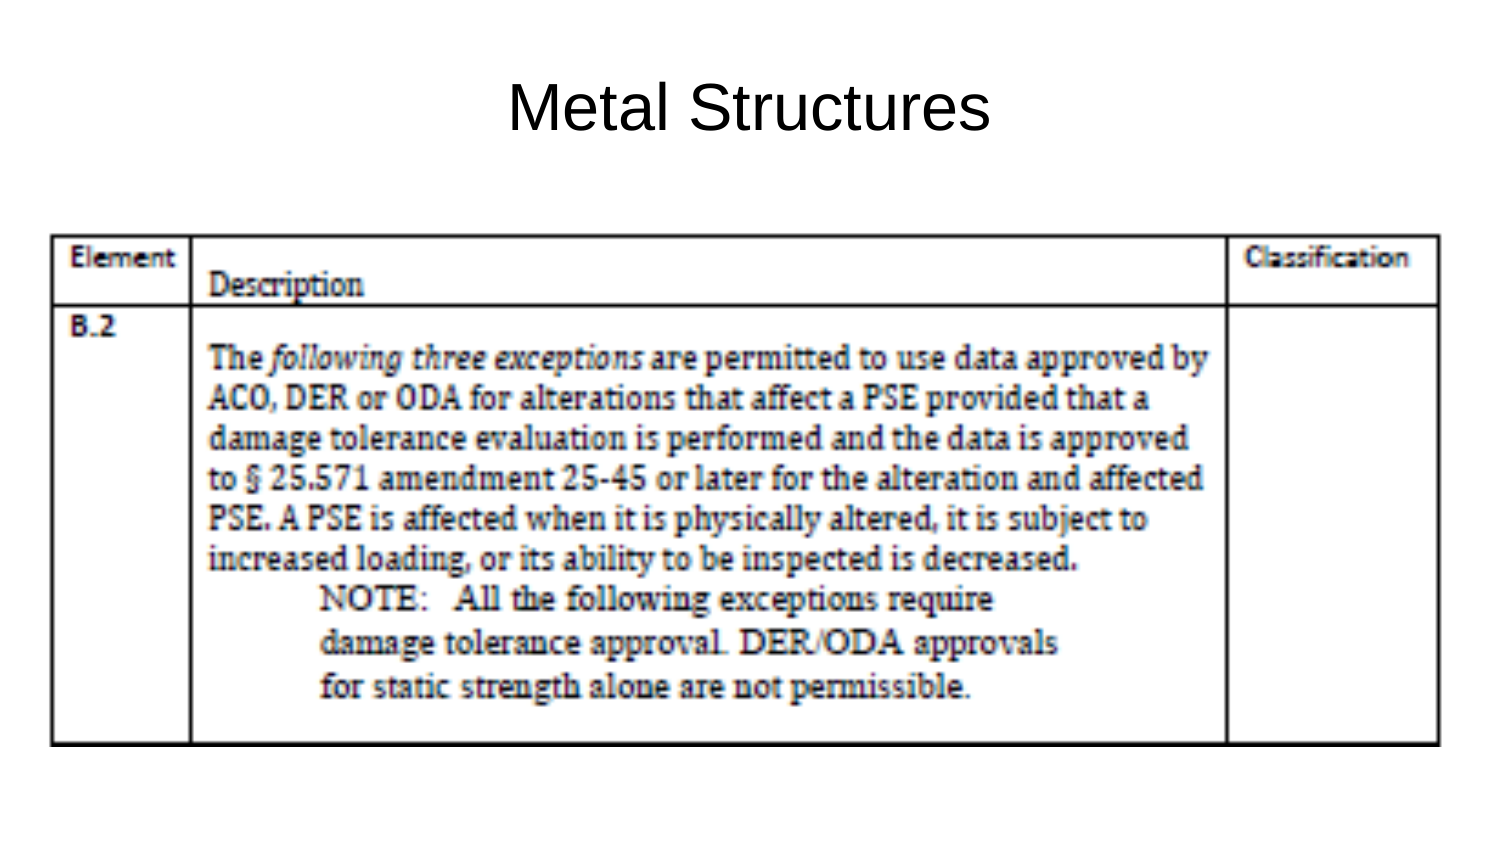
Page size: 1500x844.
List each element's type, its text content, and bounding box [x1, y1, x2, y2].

title Metal Structures [75, 33, 1425, 175]
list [37, 221, 1460, 748]
